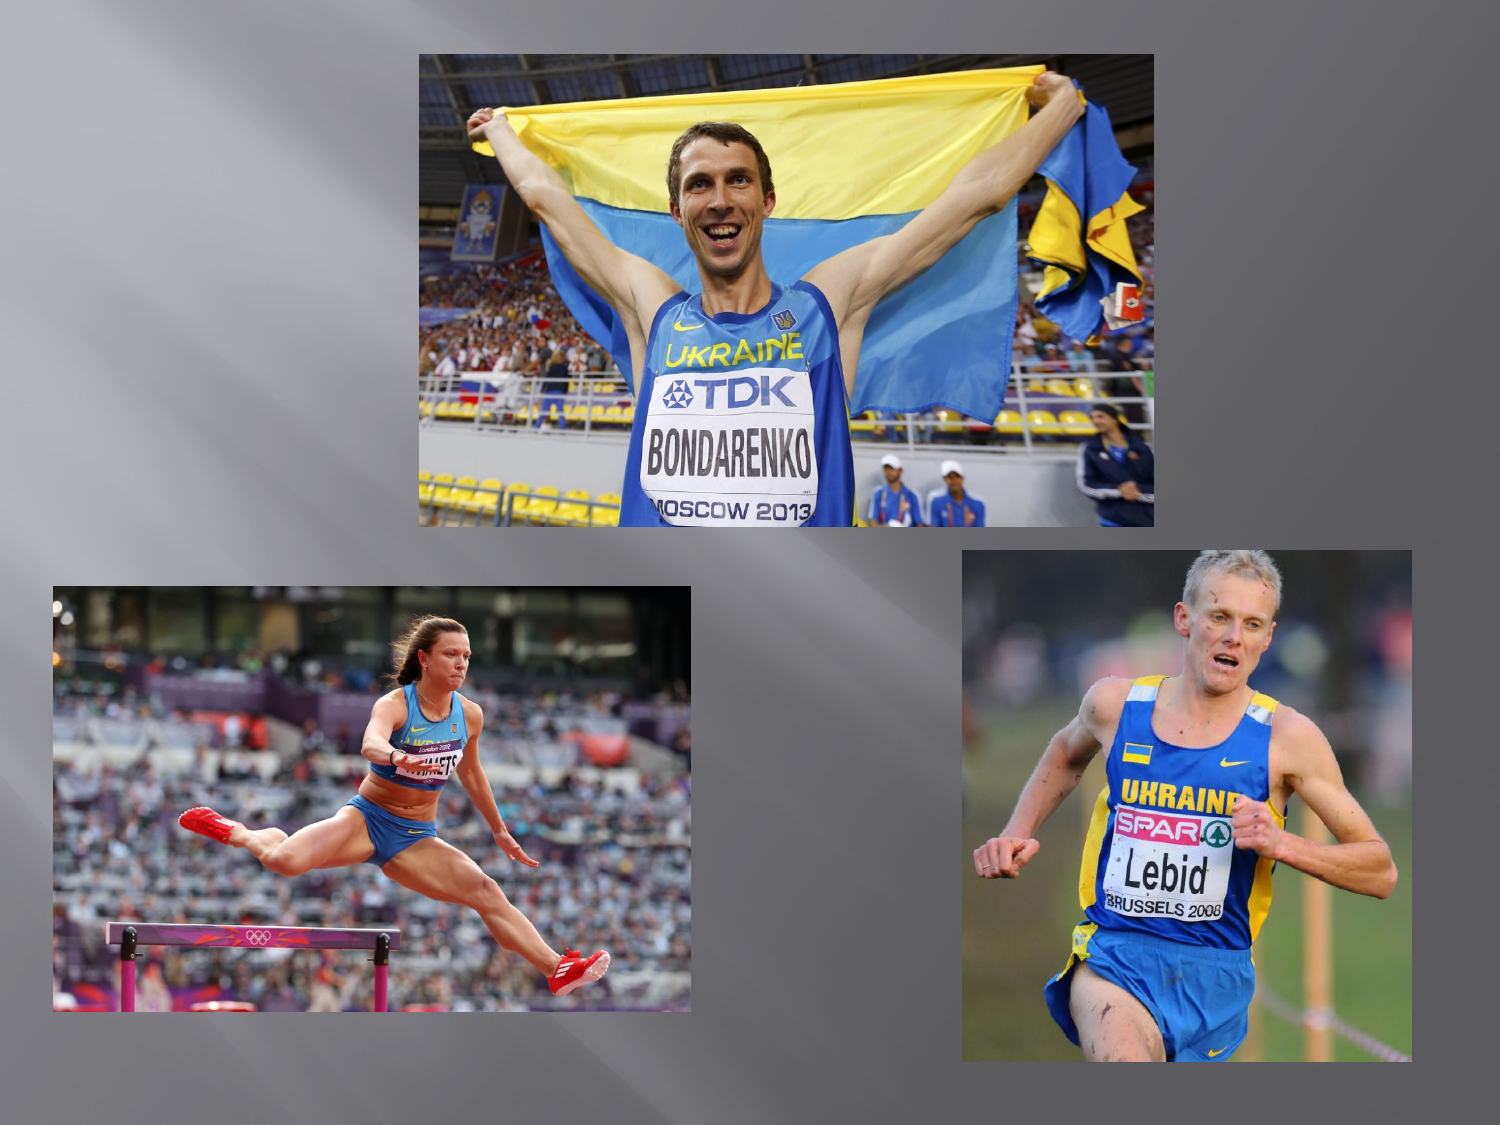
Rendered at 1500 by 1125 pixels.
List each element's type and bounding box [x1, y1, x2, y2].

picture [962, 550, 1412, 1063]
picture [52, 585, 691, 1012]
picture [418, 54, 1154, 528]
